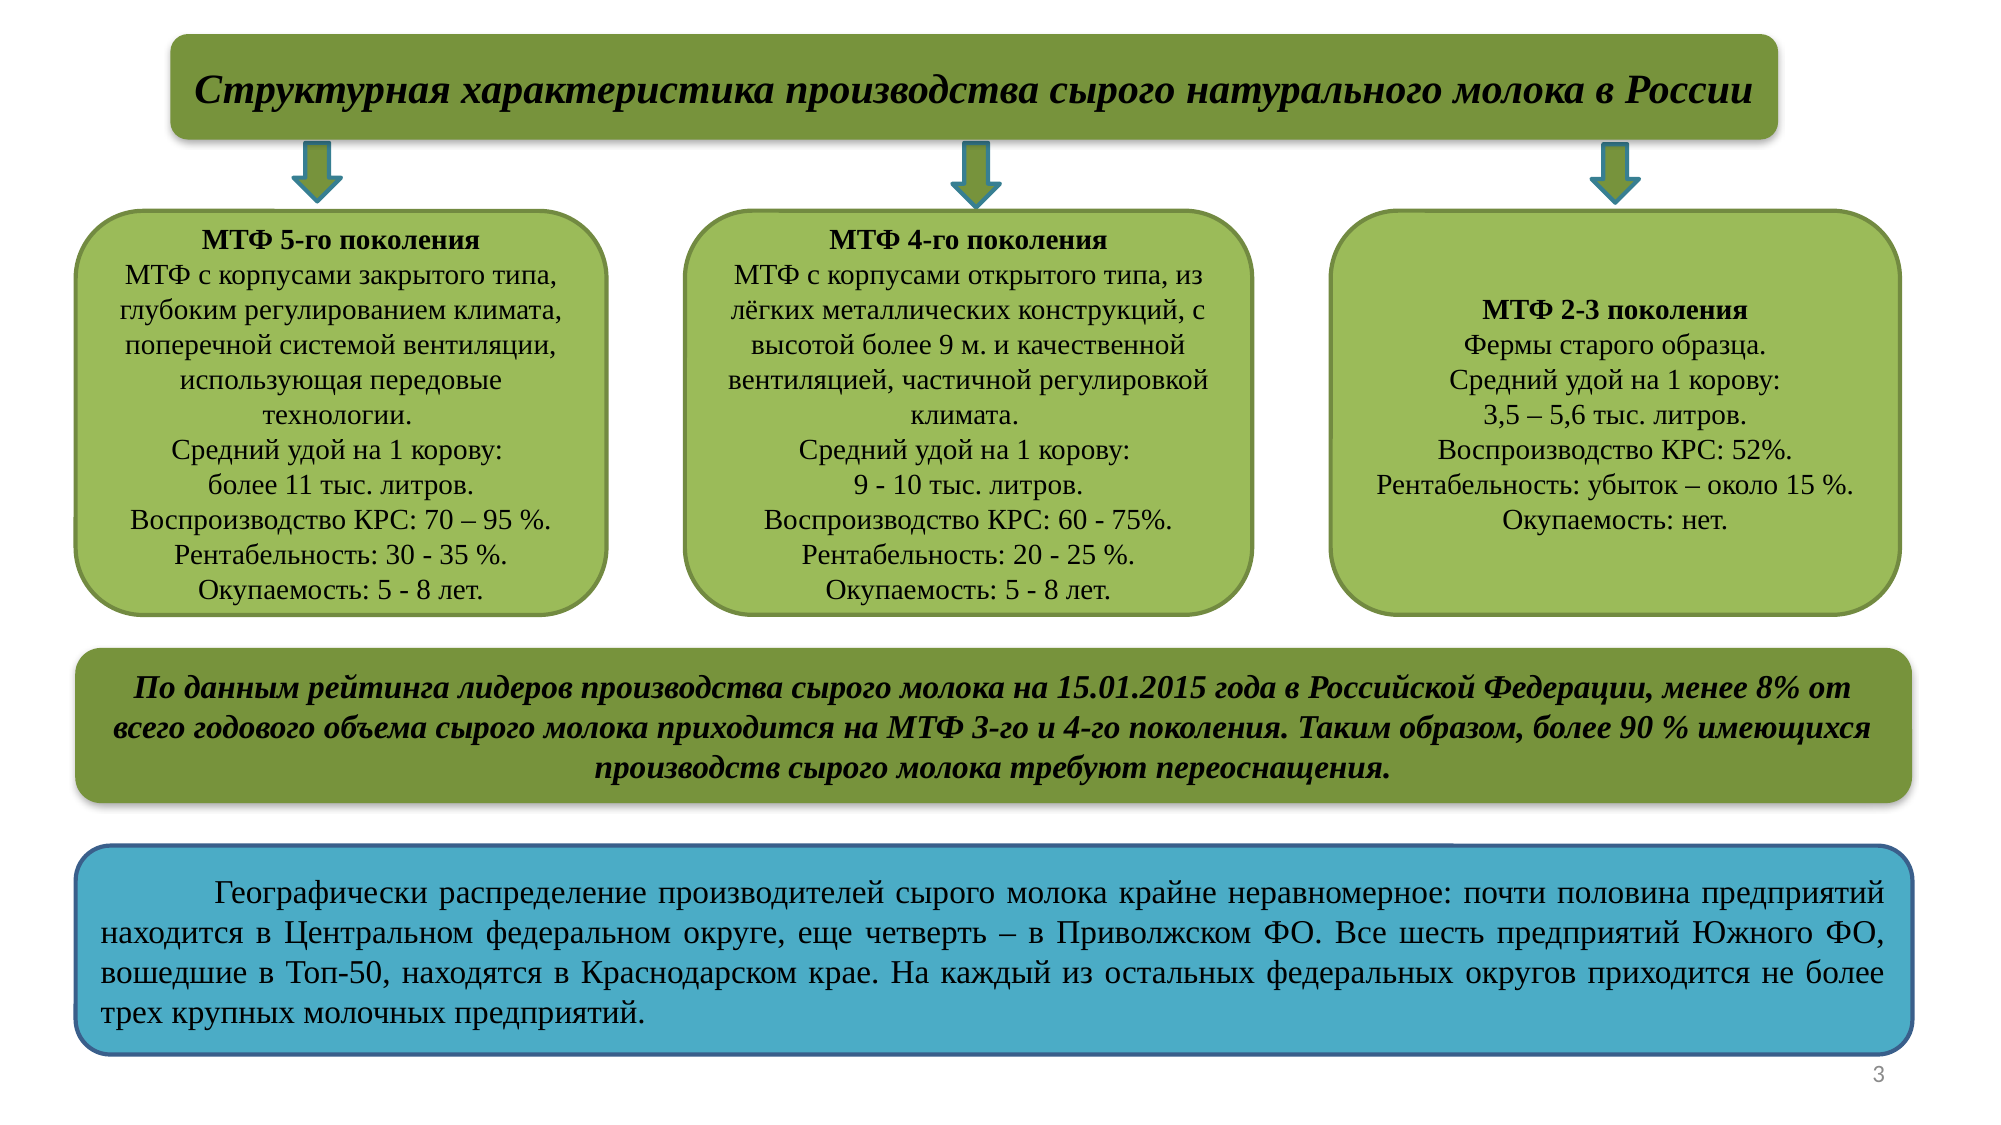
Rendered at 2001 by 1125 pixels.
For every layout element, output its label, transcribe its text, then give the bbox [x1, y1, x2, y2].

text_box МТФ 4-го поколения МТФ с корпусами открытого типа, из лёгких металлических конструкций, с высотой более 9 м. и качественной вентиляцией, частичной регулировкой климата. Средний удой на 1 корову: 9 - 10 тыс. литров. Воспроизводство КРС: 60 - 75%. Рентабельность: 20 - 25 %. Окупаемость: 5 - 8 лет. [682, 208, 1255, 617]
text_box МТФ 5-го поколения МТФ с корпусами закрытого типа, глубоким регулированием климата, поперечной системой вентиляции, использующая передовые технологии. Средний удой на 1 корову: более 11 тыс. литров. Воспроизводство КРС: 70 – 95 %. Рентабельность: 30 - 35 %. Окупаемость: 5 - 8 лет. [73, 208, 609, 618]
text_box МТФ 2-3 поколения Фермы старого образца. Средний удой на 1 корову: 3,5 – 5,6 тыс. литров. Воспроизводство КРС: 52%. Рентабельность: убыток – около 15 %. Окупаемость: нет. [1328, 208, 1903, 617]
slide_number 3 [1433, 1042, 1900, 1103]
text_box По данным рейтинга лидеров производства сырого молока на 15.01.2015 года в Российской Федерации, менее 8% от всего годового объема сырого молока приходится на МТФ 3-го и 4-го поколения. Таким образом, более 90 % имеющихся производств сырого молока требуют переоснащения. [75, 647, 1913, 804]
text_box [1589, 150, 1642, 205]
text_box Географически распределение производителей сырого молока крайне неравномерное: почти половина предприятий находится в Центральном федеральном округе, еще четверть – в Приволжском ФО. Все шесть предприятий Южного ФО, вошедшие в Топ-50, находятся в Краснодарском крае. На каждый из остальных федеральных округов приходится не более трех крупных молочных предприятий. [73, 843, 1915, 1057]
text_box Структурная характеристика производства сырого натурального молока в России [170, 34, 1779, 140]
text_box [950, 150, 1002, 208]
text_box [291, 150, 343, 204]
